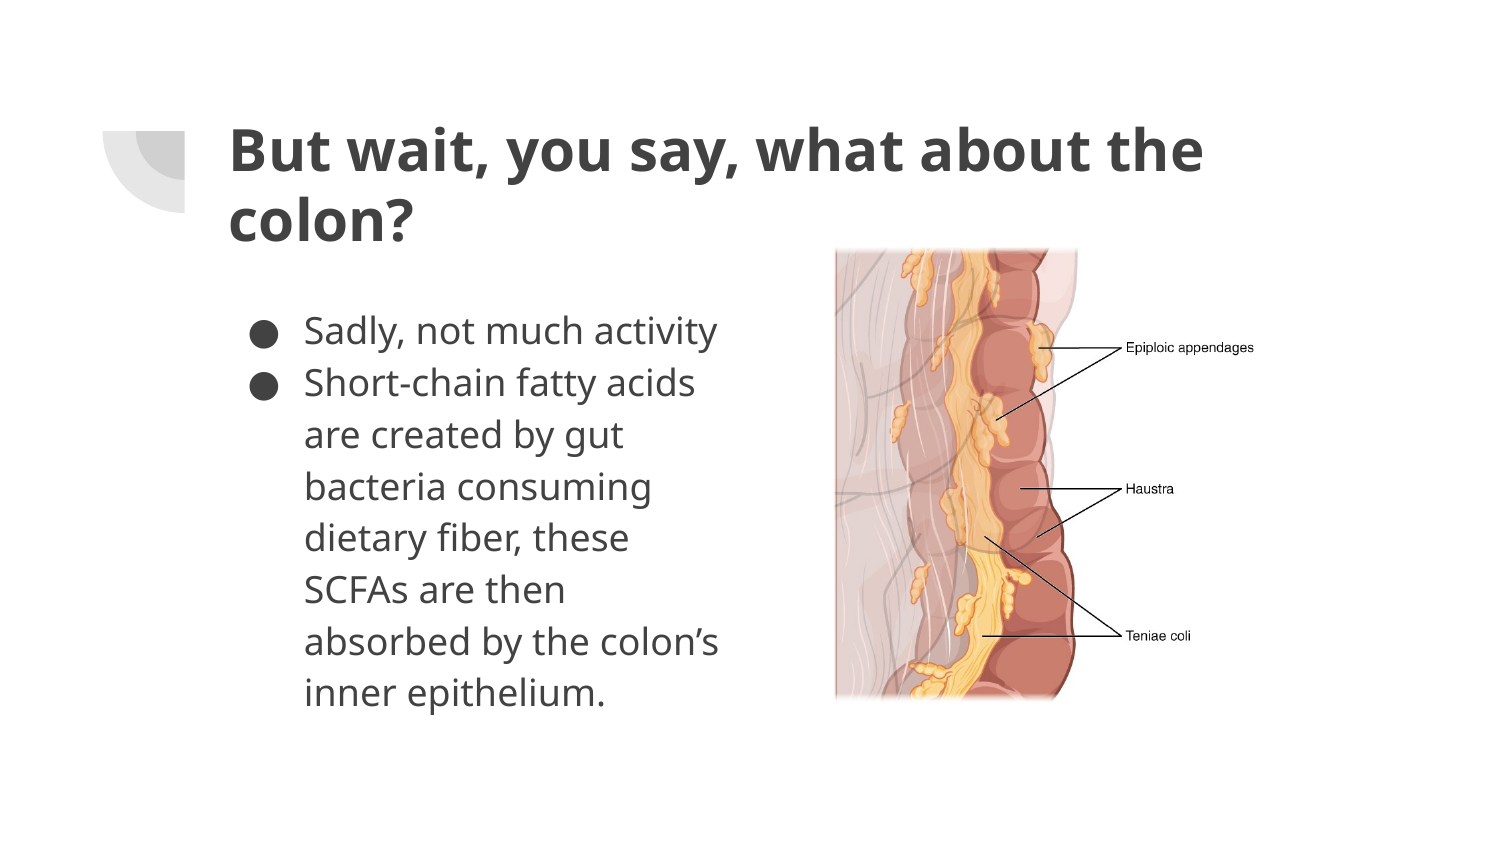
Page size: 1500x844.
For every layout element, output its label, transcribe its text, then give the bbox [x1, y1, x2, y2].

title But wait, you say, what about the colon? [213, 98, 1346, 217]
list Sadly, not much activity Short-chain fatty acids are created by gut bacteria consuming dietary fiber, these SCFAs are then absorbed by the colon’s inner epithelium. [213, 285, 758, 781]
picture [831, 241, 1254, 705]
